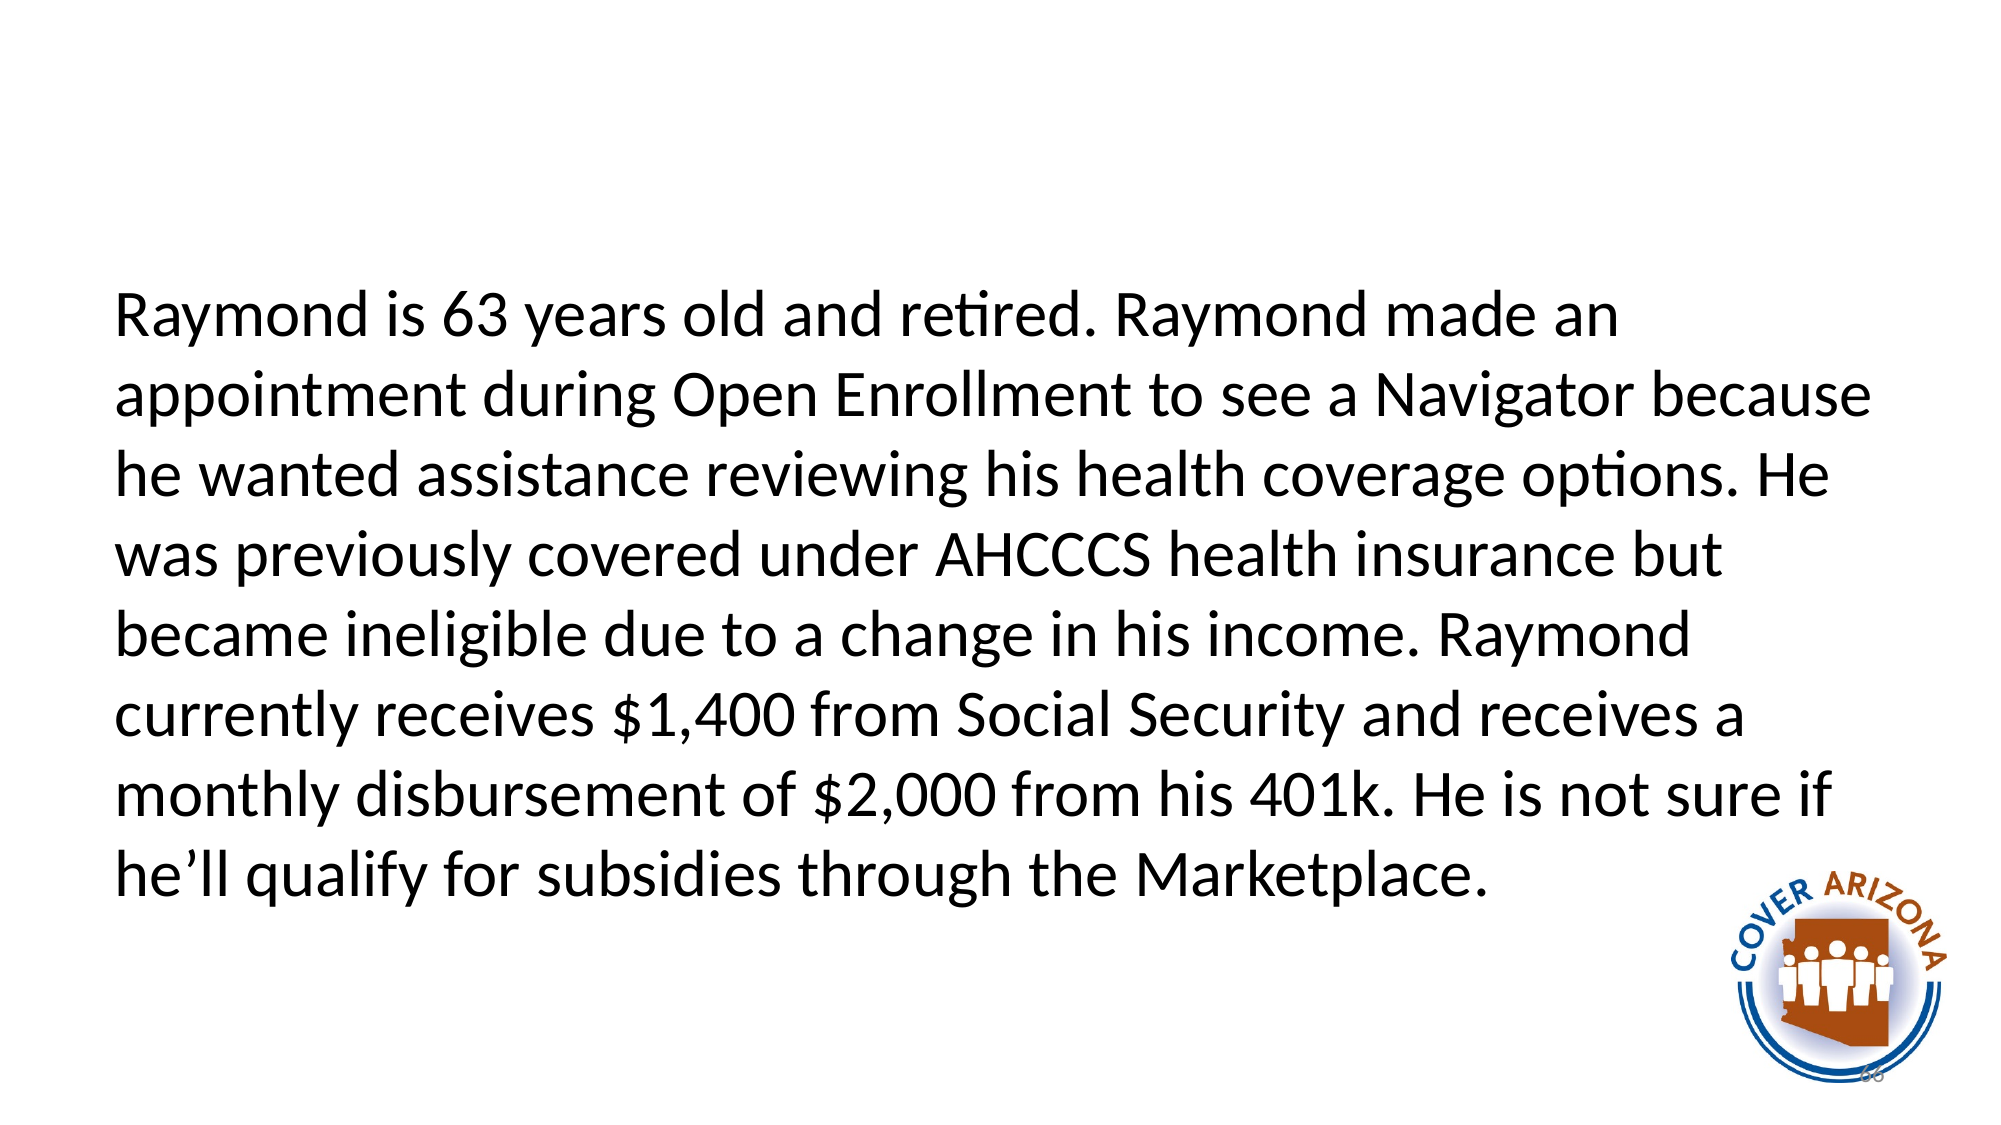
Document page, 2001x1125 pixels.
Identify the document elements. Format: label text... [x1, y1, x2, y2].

slide_number 66 [1433, 1042, 1900, 1103]
picture [1731, 871, 1947, 1083]
list Raymond is 63 years old and retired. Raymond made an appointment during Open Enrollment to see a Navigator because he wanted assistance reviewing his health coverage options. He was previously covered under AHCCCS health insurance but became ineligible due to a change in his income. Raymond currently receives $1,400 from Social Security and receives a monthly disbursement of $2,000 from his 401k. He is not sure if he’ll qualify for subsidies through the Marketplace. [99, 262, 1900, 1005]
